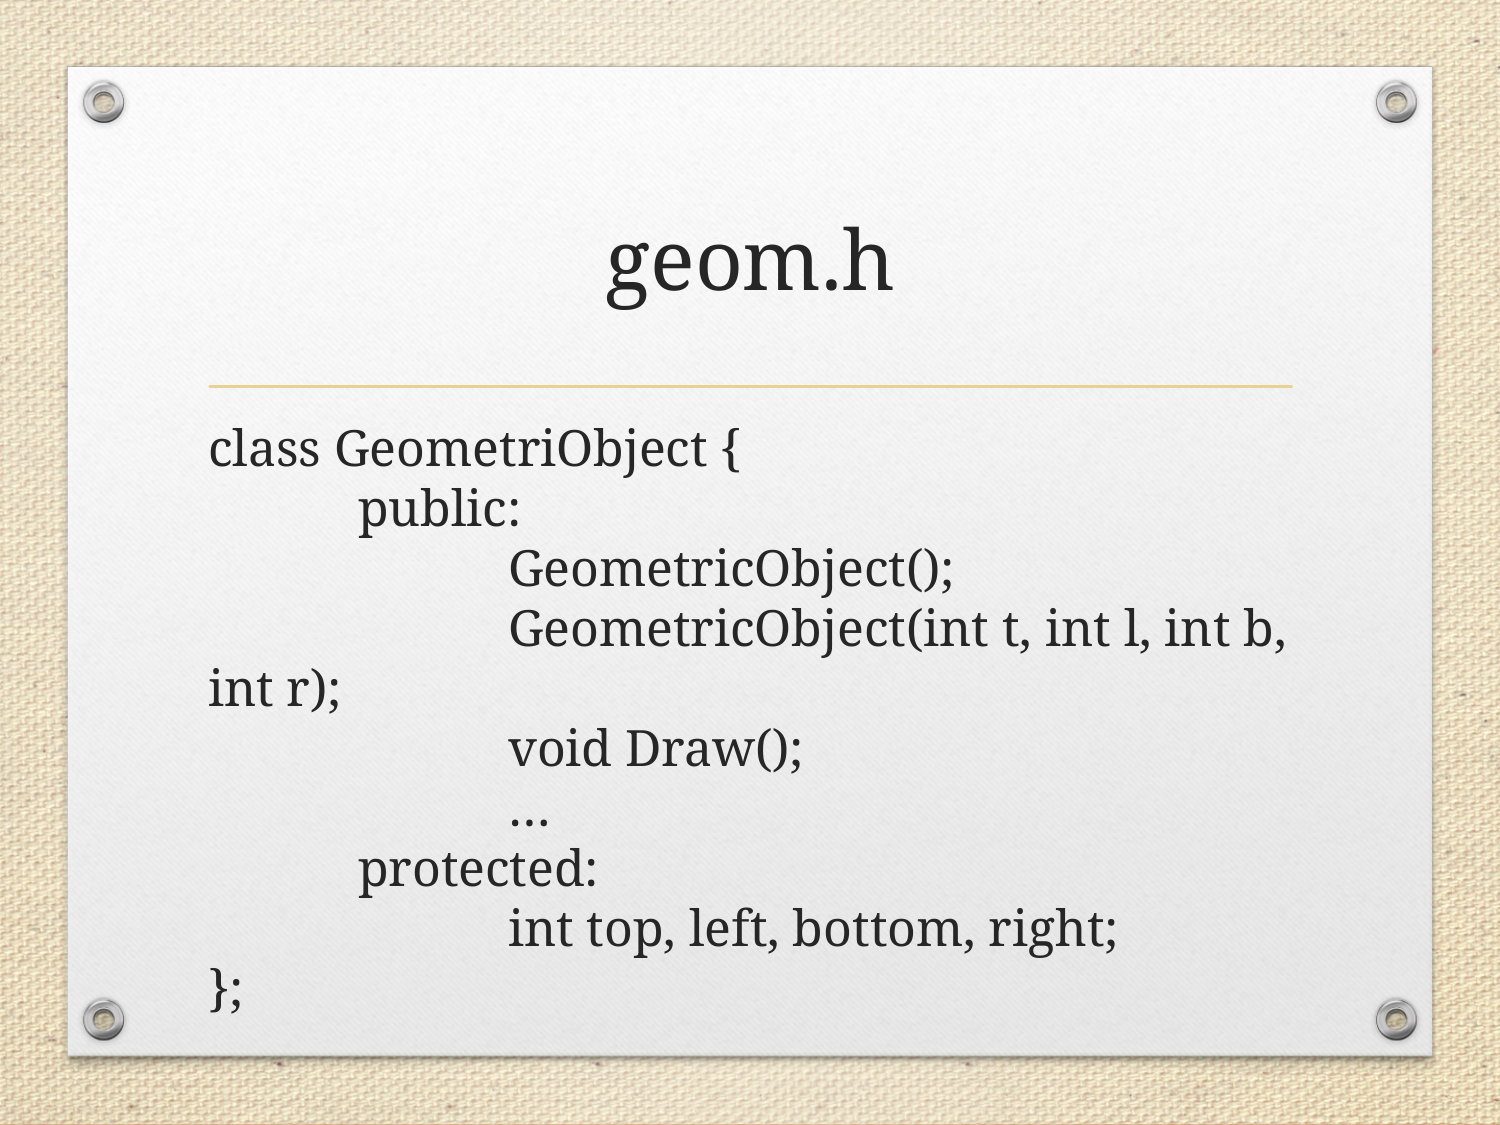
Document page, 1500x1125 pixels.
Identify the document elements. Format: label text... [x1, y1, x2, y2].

list class GeometriObject { public: GeometricObject(); GeometricObject(int t, int l, int b, int r); void Draw(); … protected: int top, left, bottom, right; }; [193, 408, 1309, 974]
picture [0, 0, 1500, 1125]
title geom.h [193, 150, 1309, 365]
